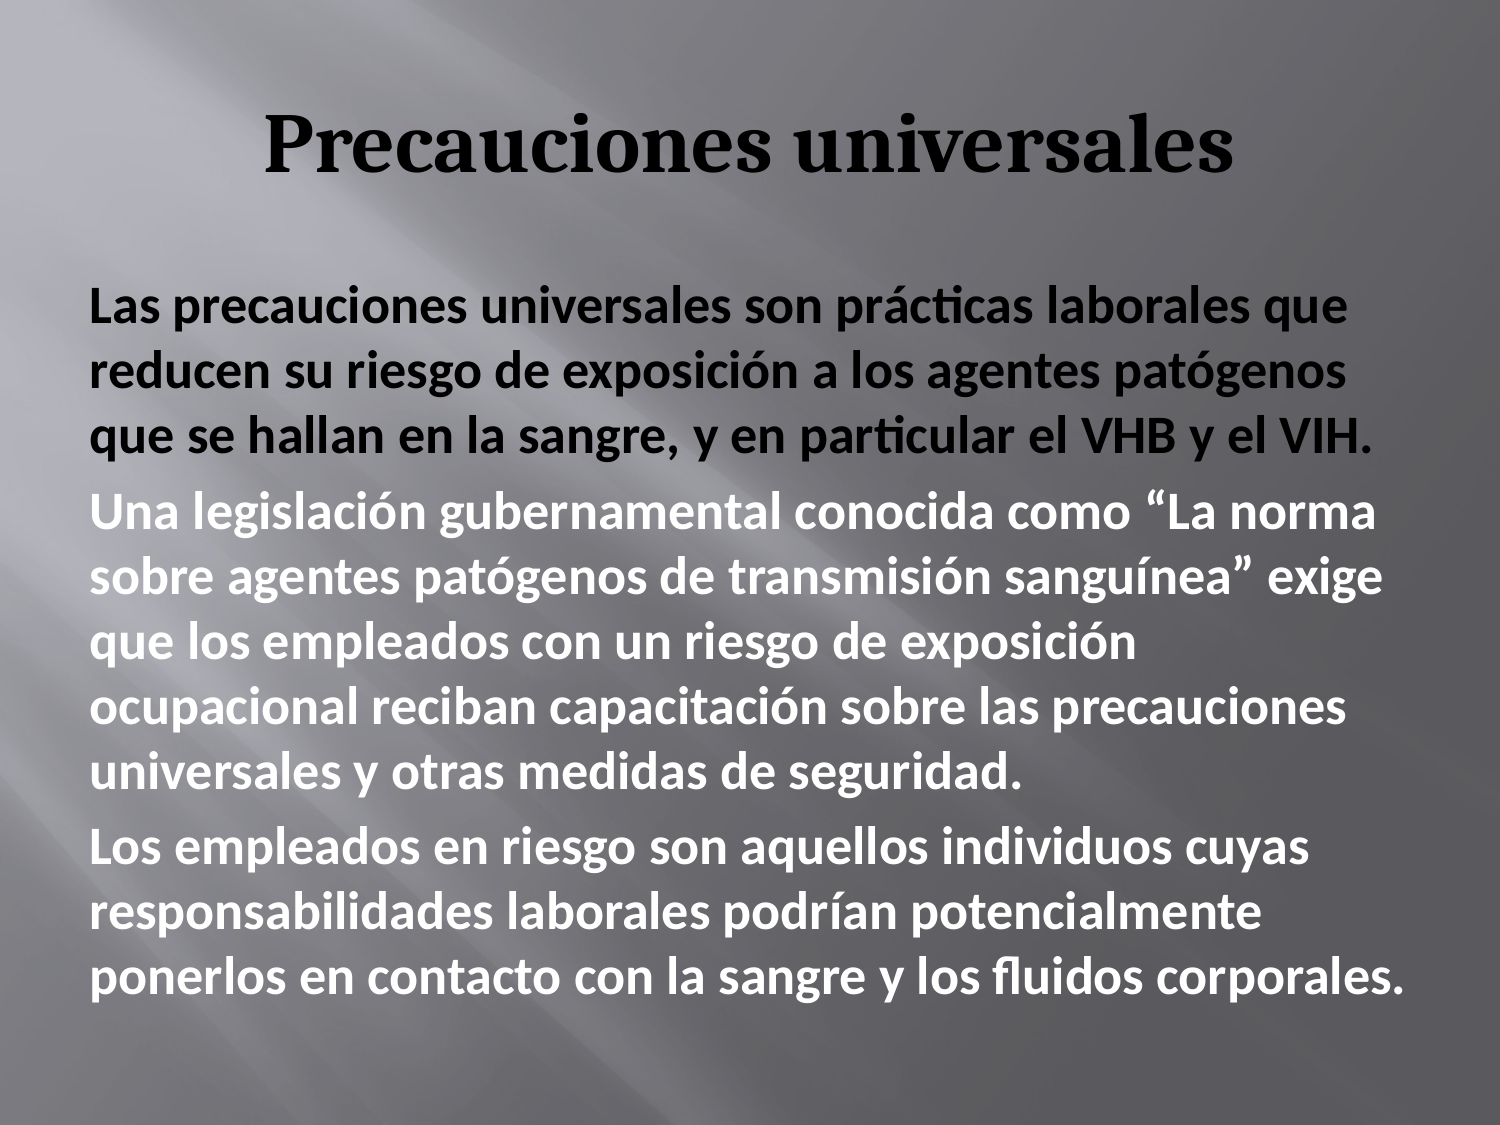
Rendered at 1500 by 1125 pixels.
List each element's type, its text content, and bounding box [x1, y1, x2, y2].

title Precauciones universales [75, 45, 1425, 233]
list Las precauciones universales son prácticas laborales que reducen su riesgo de exposición a los agentes patógenos que se hallan en la sangre, y en particular el VHB y el VIH. Una legislación gubernamental conocida como “La norma sobre agentes patógenos de transmisión sanguínea” exige que los empleados con un riesgo de exposición ocupacional reciban capacitación sobre las precauciones universales y otras medidas de seguridad. Los empleados en riesgo son aquellos individuos cuyas responsabilidades laborales podrían potencialmente ponerlos en contacto con la sangre y los fluidos corporales. [75, 262, 1425, 1035]
